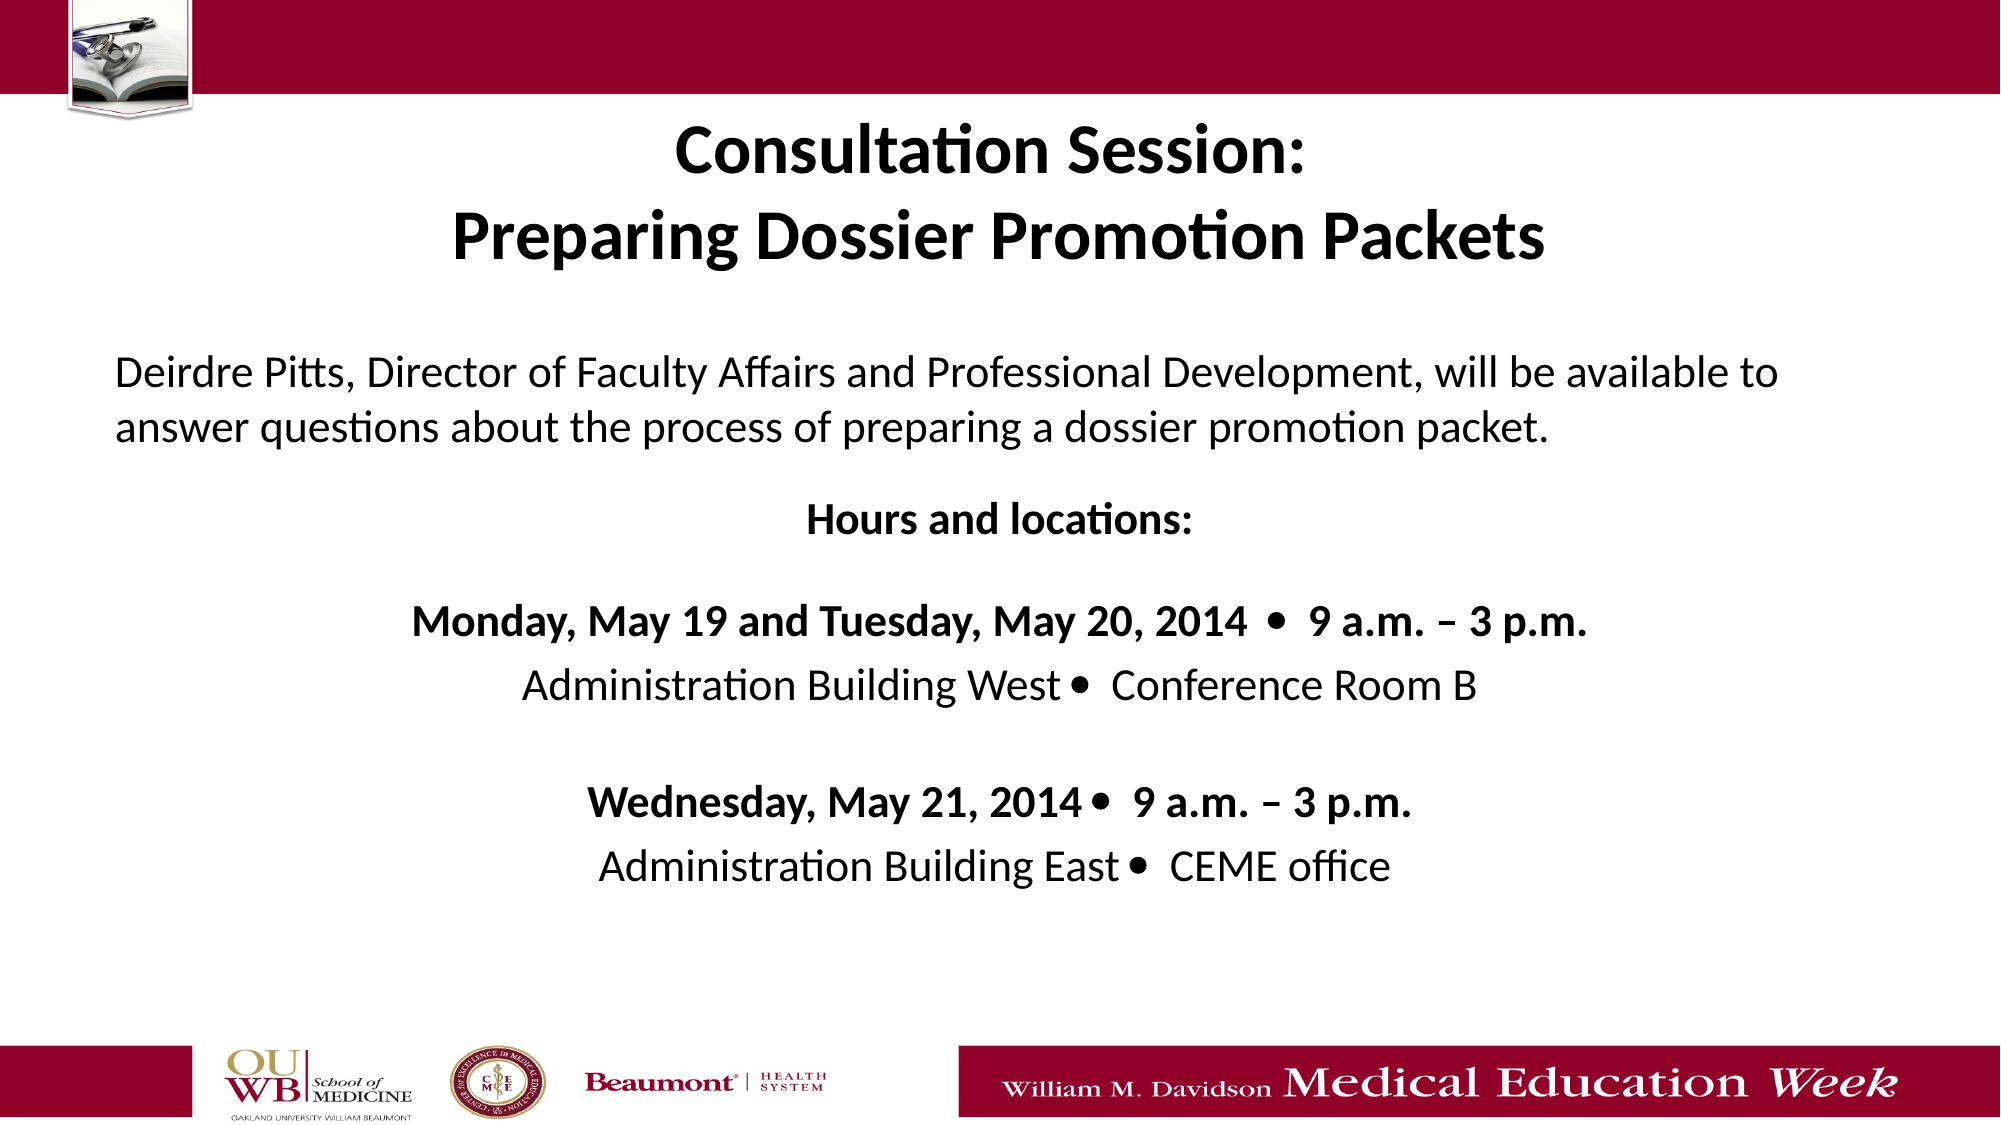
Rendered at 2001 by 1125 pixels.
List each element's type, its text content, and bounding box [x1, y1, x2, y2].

title Consultation Session: Preparing Dossier Promotion Packets [99, 133, 1900, 282]
picture [0, 1042, 2000, 1125]
list Deirdre Pitts, Director of Faculty Affairs and Professional Development, will be available to answer questions about the process of preparing a dossier promotion packet. Hours and locations: Monday, May 19 and Tuesday, May 20, 2014  9 a.m. – 3 p.m. Administration Building West  Conference Room B Wednesday, May 21, 2014  9 a.m. – 3 p.m. Administration Building East  CEME office [99, 334, 1900, 1016]
picture [0, 0, 2000, 122]
